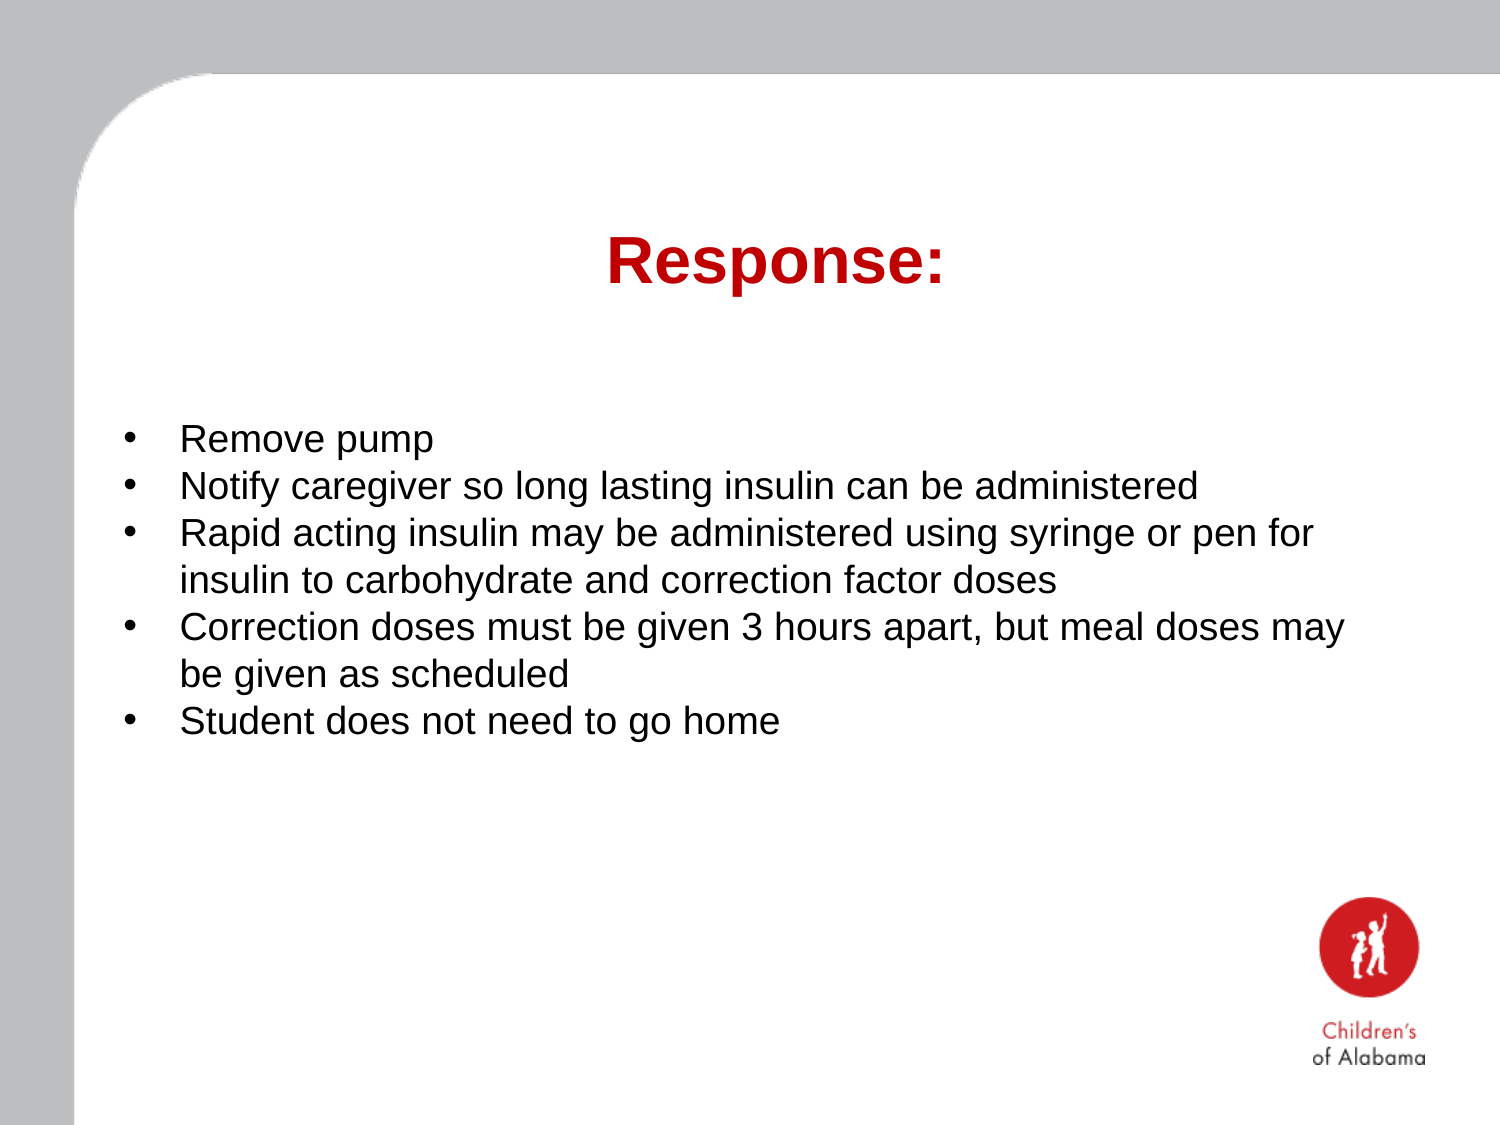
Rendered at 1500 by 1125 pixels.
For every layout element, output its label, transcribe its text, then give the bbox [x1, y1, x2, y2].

text_box Response: [242, 218, 1312, 360]
text_box Remove pump Notify caregiver so long lasting insulin can be administered Rapid acting insulin may be administered using syringe or pen for insulin to carbohydrate and correction factor doses Correction doses must be given 3 hours apart, but meal doses may be given as scheduled Student does not need to go home [108, 359, 1388, 750]
picture [0, 0, 1500, 1125]
